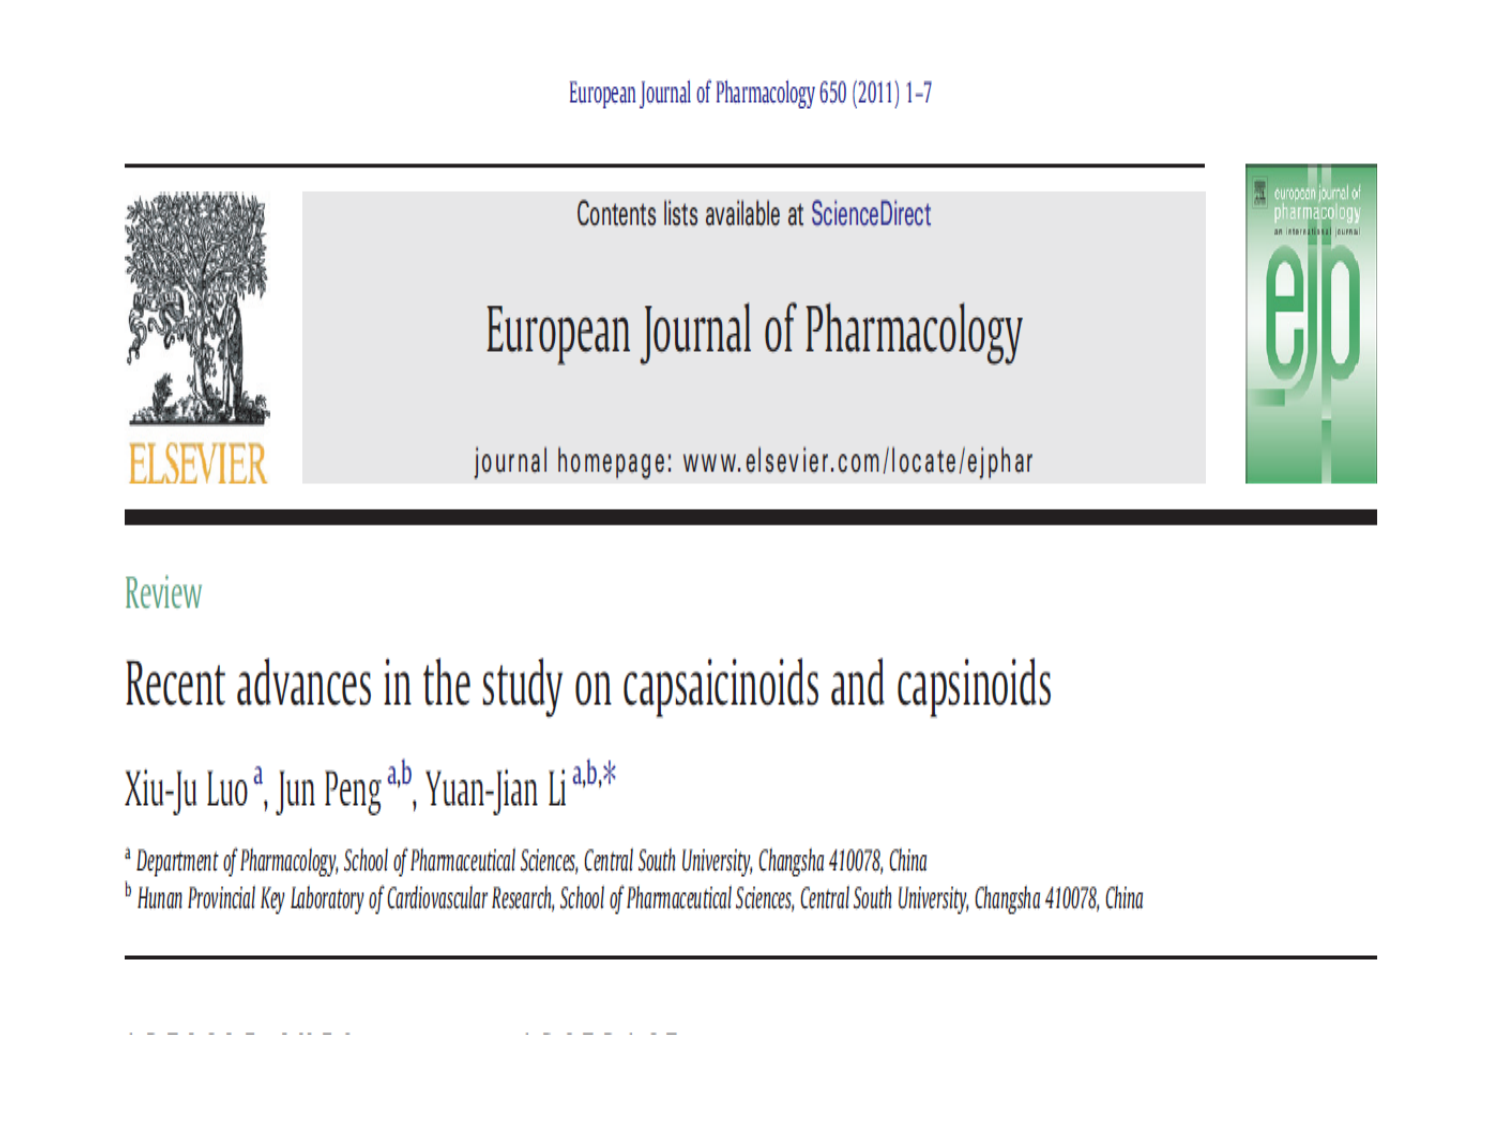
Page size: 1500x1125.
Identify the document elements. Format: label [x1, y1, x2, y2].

picture [52, 30, 1436, 1036]
